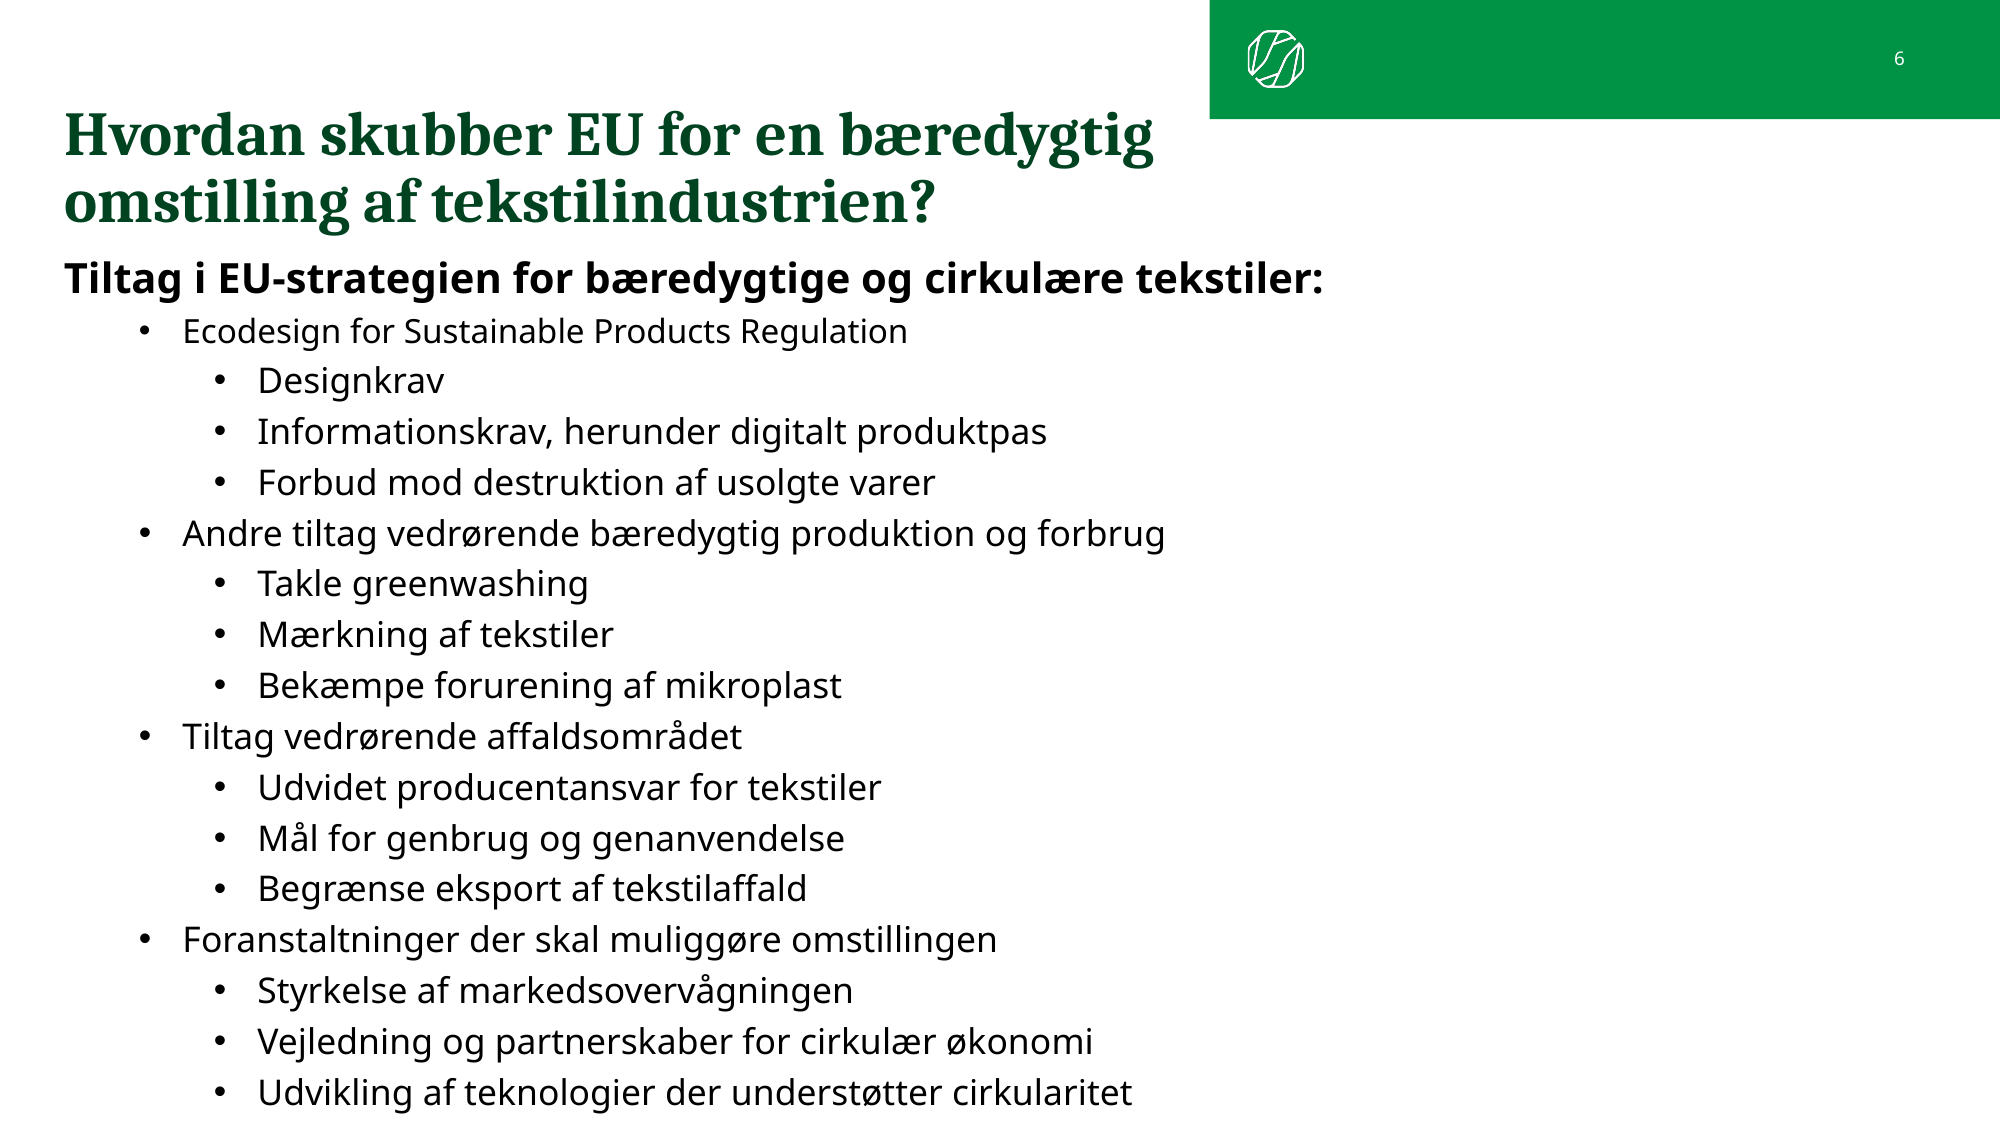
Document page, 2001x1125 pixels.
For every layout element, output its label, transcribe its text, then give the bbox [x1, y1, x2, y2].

text_box Tiltag i EU-strategien for bæredygtige og cirkulære tekstiler: Ecodesign for Sustainable Products Regulation Designkrav Informationskrav, herunder digitalt produktpas Forbud mod destruktion af usolgte varer Andre tiltag vedrørende bæredygtig produktion og forbrug Takle greenwashing Mærkning af tekstiler Bekæmpe forurening af mikroplast Tiltag vedrørende affaldsområdet Udvidet producentansvar for tekstiler Mål for genbrug og genanvendelse Begrænse eksport af tekstilaffald Foranstaltninger der skal muliggøre omstillingen Styrkelse af markedsovervågningen Vejledning og partnerskaber for cirkulær økonomi Udvikling af teknologier der understøtter cirkularitet [49, 244, 1881, 1120]
slide_number 6 [1580, 29, 1920, 90]
picture [1247, 30, 1311, 88]
title Hvordan skubber EU for en bæredygtig omstilling af tekstilindustrien? [49, 31, 1249, 244]
